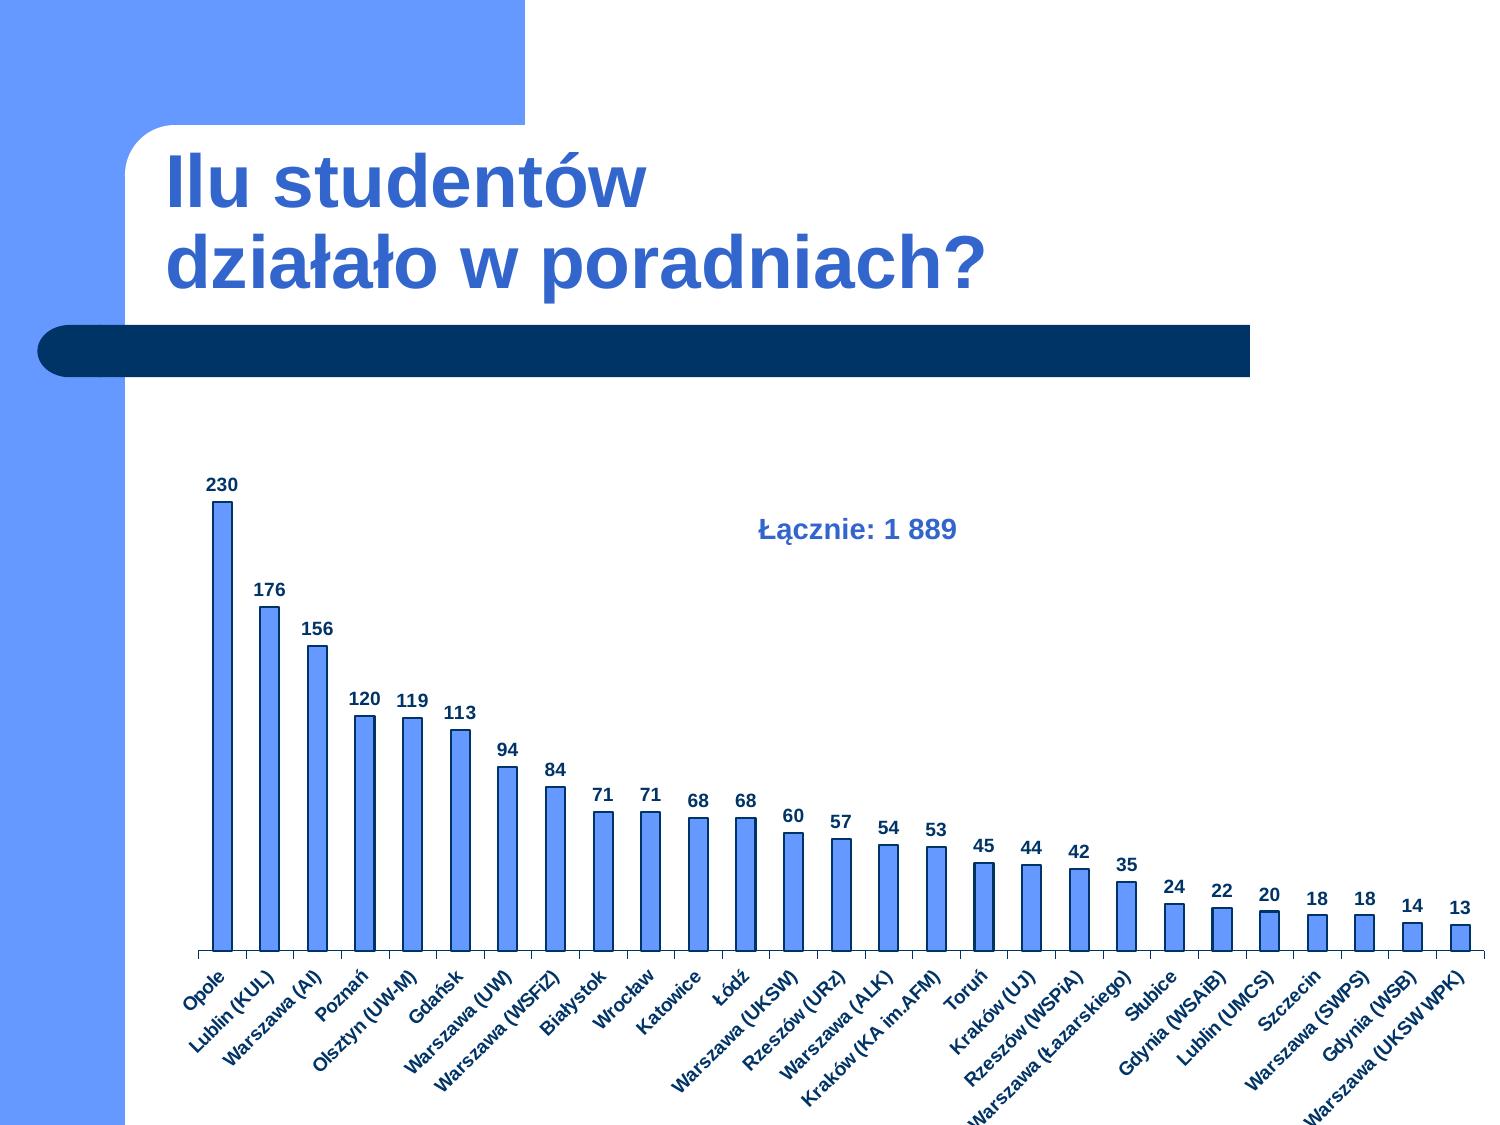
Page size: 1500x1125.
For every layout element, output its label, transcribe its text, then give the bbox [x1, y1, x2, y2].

chart [112, 337, 1500, 1125]
title Ilu studentów działało w poradniach? [149, 124, 1463, 313]
